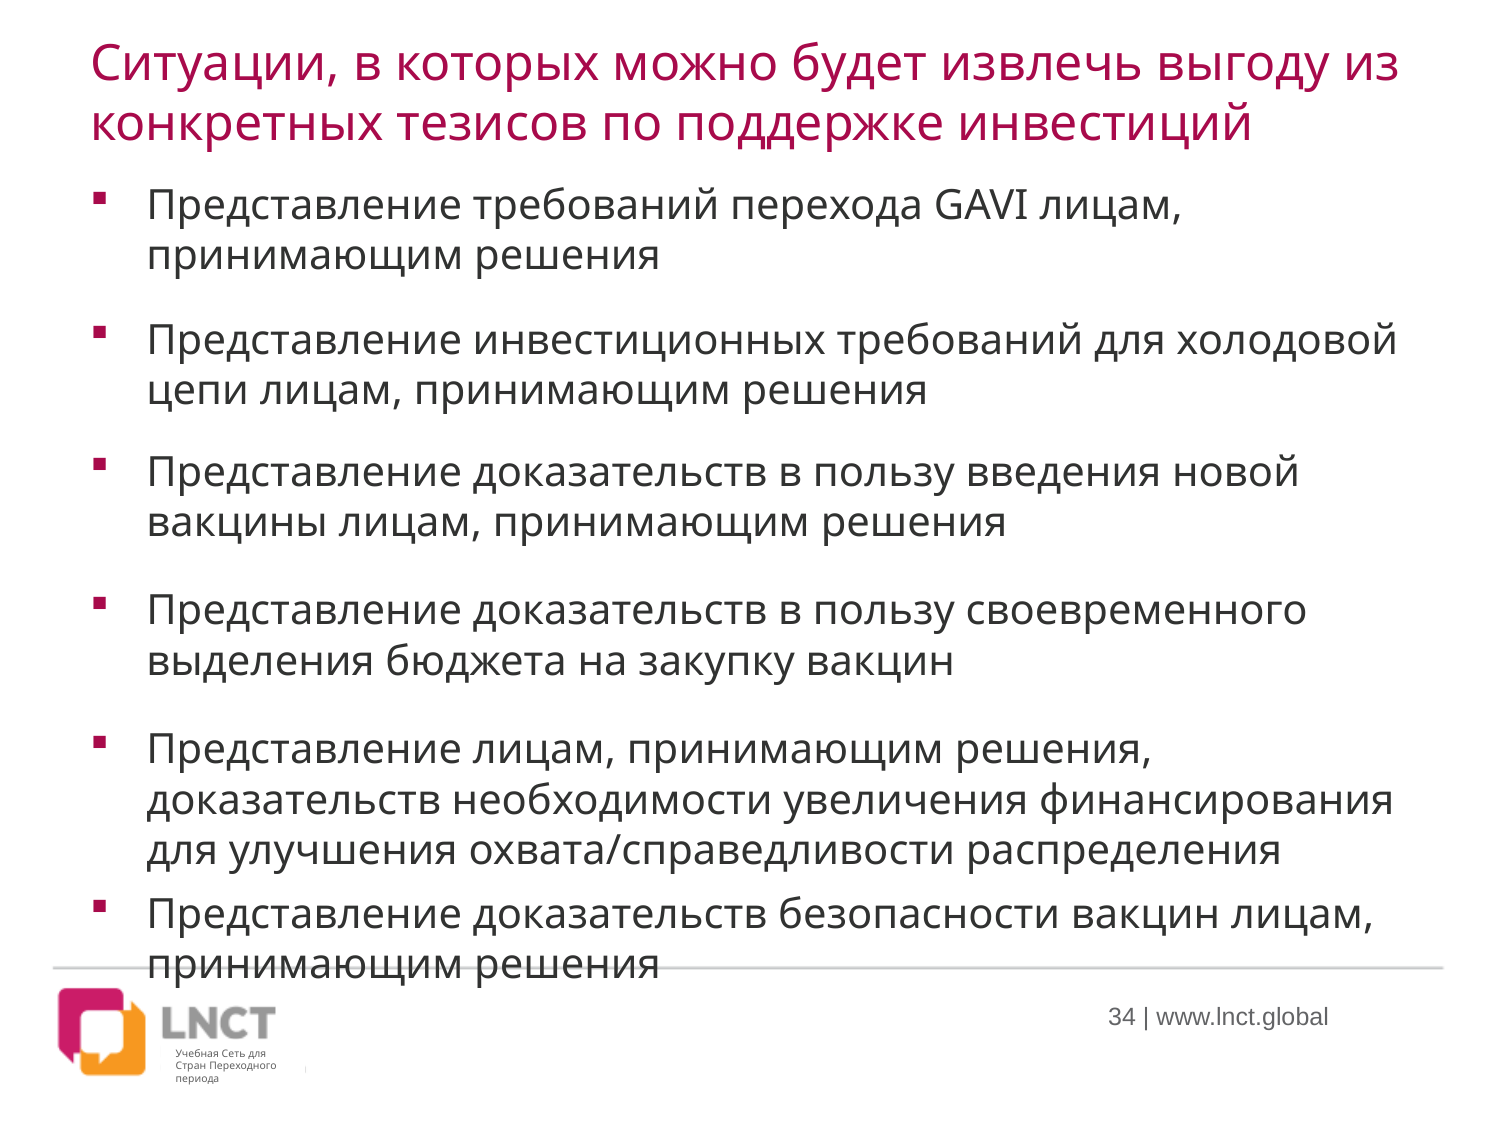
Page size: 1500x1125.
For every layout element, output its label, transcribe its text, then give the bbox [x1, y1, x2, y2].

slide_number 34 | www.lnct.global [1093, 985, 1444, 1046]
text_box Учебная Сеть для Стран Переходного периода [160, 1039, 305, 1092]
title Ситуации, в которых можно будет извлечь выгоду из конкретных тезисов по поддержке инвестиций [75, 22, 1425, 170]
list Представление требований перехода GAVI лицам, принимающим решения Представление инвестиционных требований для холодовой цепи лицам, принимающим решения Представление доказательств в пользу введения новой вакцины лицам, принимающим решения Представление доказательств в пользу своевременного выделения бюджета на закупку вакцин Представление лицам, принимающим решения, доказательств необходимости увеличения финансирования для улучшения охвата/справедливости распределения Представление доказательств безопасности вакцин лицам, принимающим решения [75, 170, 1463, 953]
